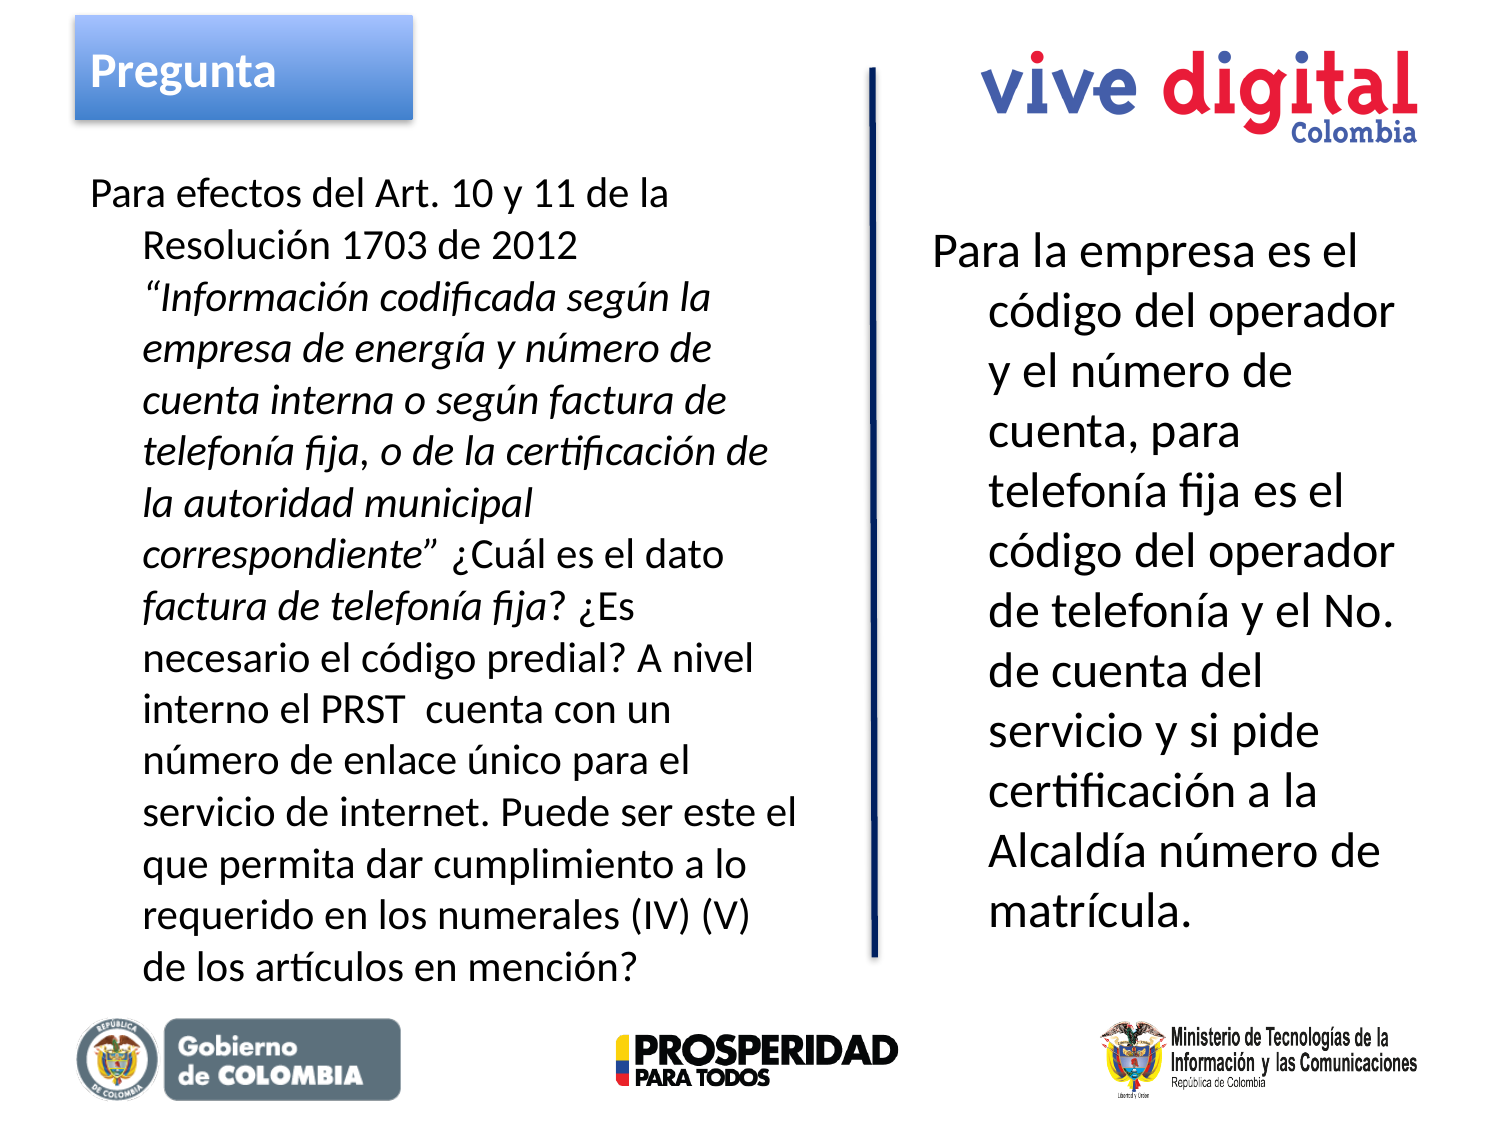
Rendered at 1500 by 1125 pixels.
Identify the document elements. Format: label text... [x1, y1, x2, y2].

picture [612, 1033, 901, 1087]
picture [75, 1017, 402, 1102]
picture [1092, 1019, 1424, 1101]
list Para efectos del Art. 10 y 11 de la Resolución 1703 de 2012 “Información codificada según la empresa de energía y número de cuenta interna o según factura de telefonía fija, o de la certificación de la autoridad municipal correspondiente” ¿Cuál es el dato factura de telefonía fija? ¿Es necesario el código predial? A nivel interno el PRST cuenta con un número de enlace único para el servicio de internet. Puede ser este el que permita dar cumplimiento a lo requerido en los numerales (IV) (V) de los artículos en mención? [75, 157, 818, 1005]
list Pregunta [75, 15, 413, 120]
picture [971, 43, 1426, 151]
list Para la empresa es el código del operador y el número de cuenta, para telefonía fija es el código del operador de telefonía y el No. de cuenta del servicio y si pide certificación a la Alcaldía número de matrícula. [917, 210, 1425, 1005]
